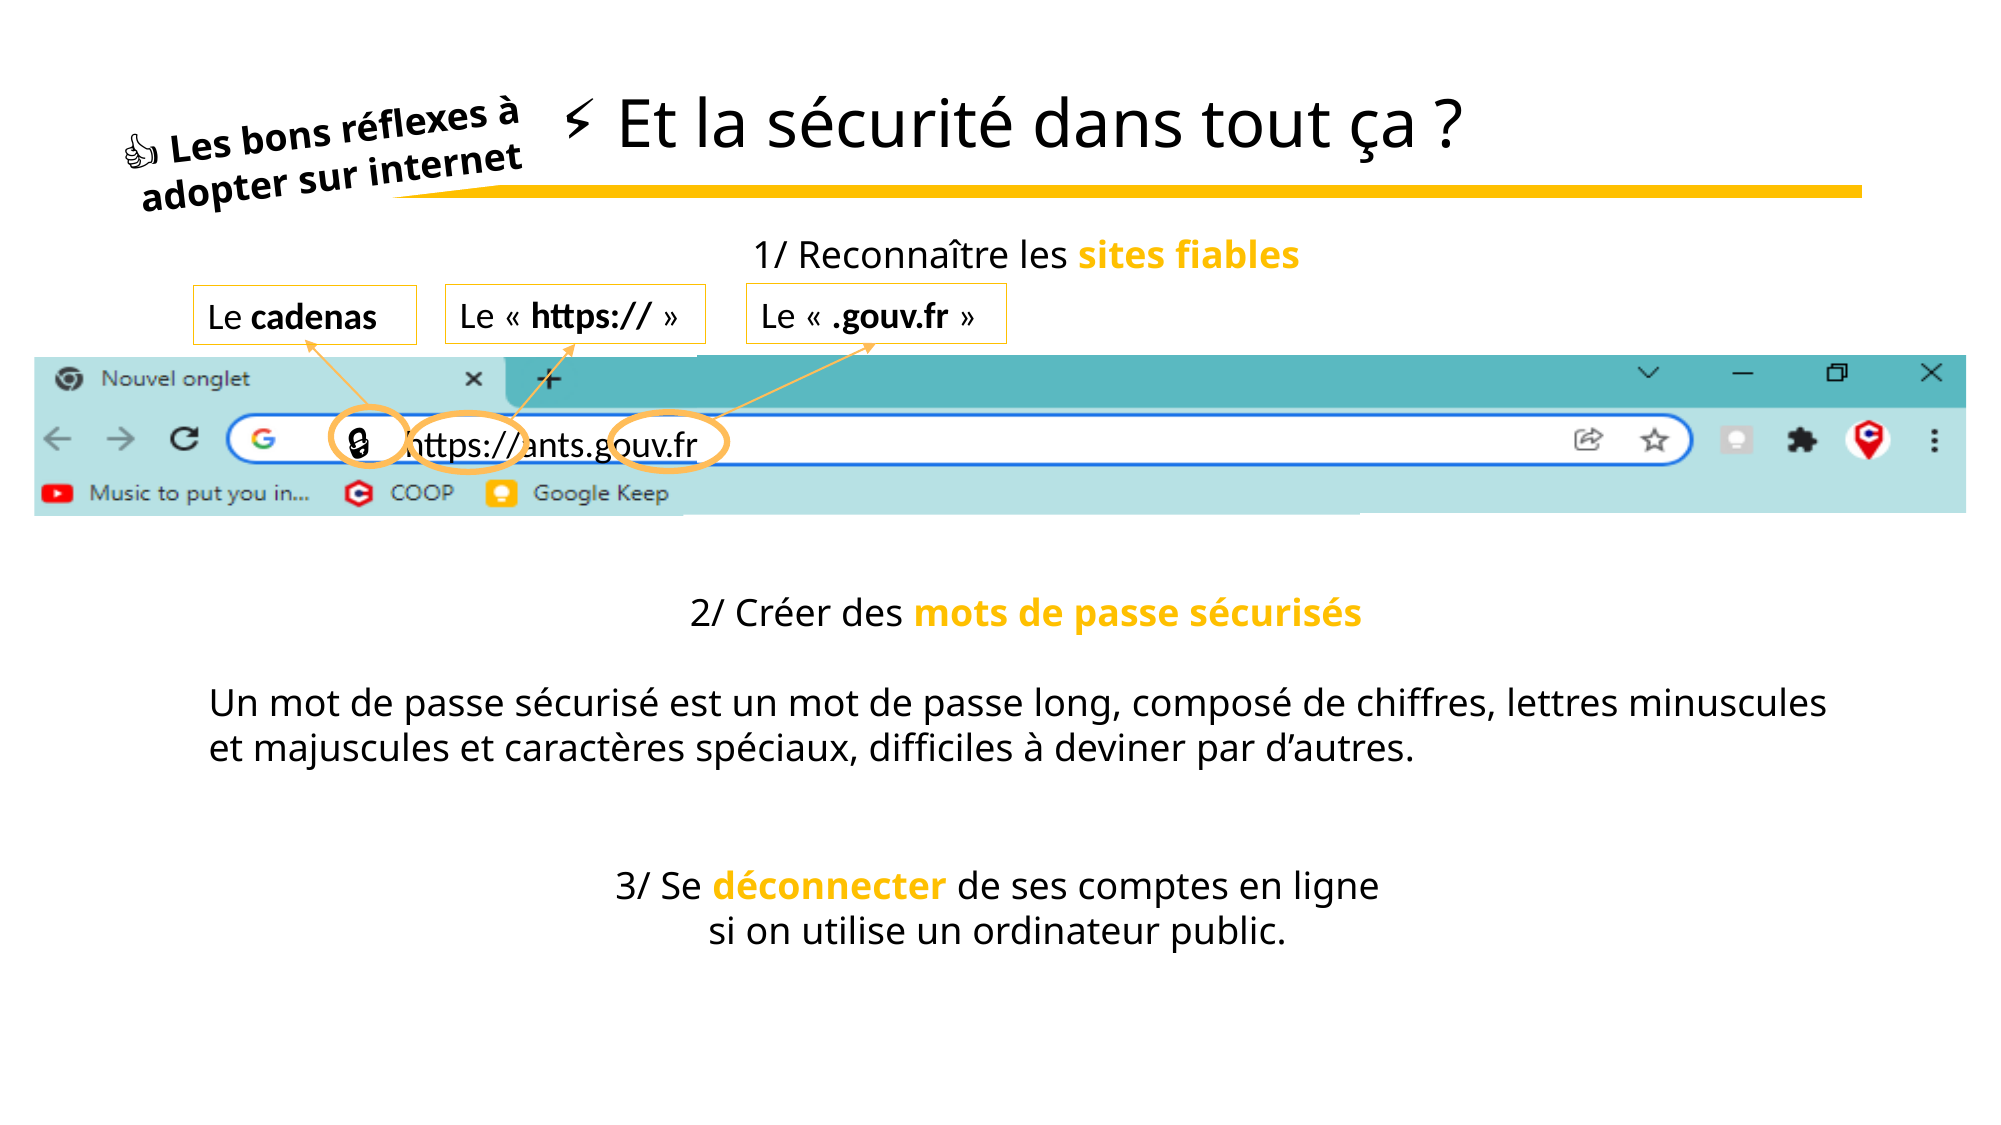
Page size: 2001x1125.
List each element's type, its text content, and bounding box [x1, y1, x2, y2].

title ⚡ Et la sécurité dans tout ça ? [190, 192, 1863, 223]
text_box 2/ Créer des mots de passe sécurisés Un mot de passe sécurisé est un mot de passe long, composé de chiffres, lettres minuscules et majuscules et caractères spéciaux, difficiles à deviner par d’autres. [193, 599, 1864, 777]
text_box 3/ Se déconnecter de ses comptes en ligne si on utilise un ordinateur public. [165, 854, 1835, 959]
title ⚡ Et la sécurité dans tout ça ? [137, 17, 1863, 191]
text_box 👍 Les bons réflexes à adopter sur internet [86, 72, 574, 223]
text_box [34, 223, 1967, 599]
